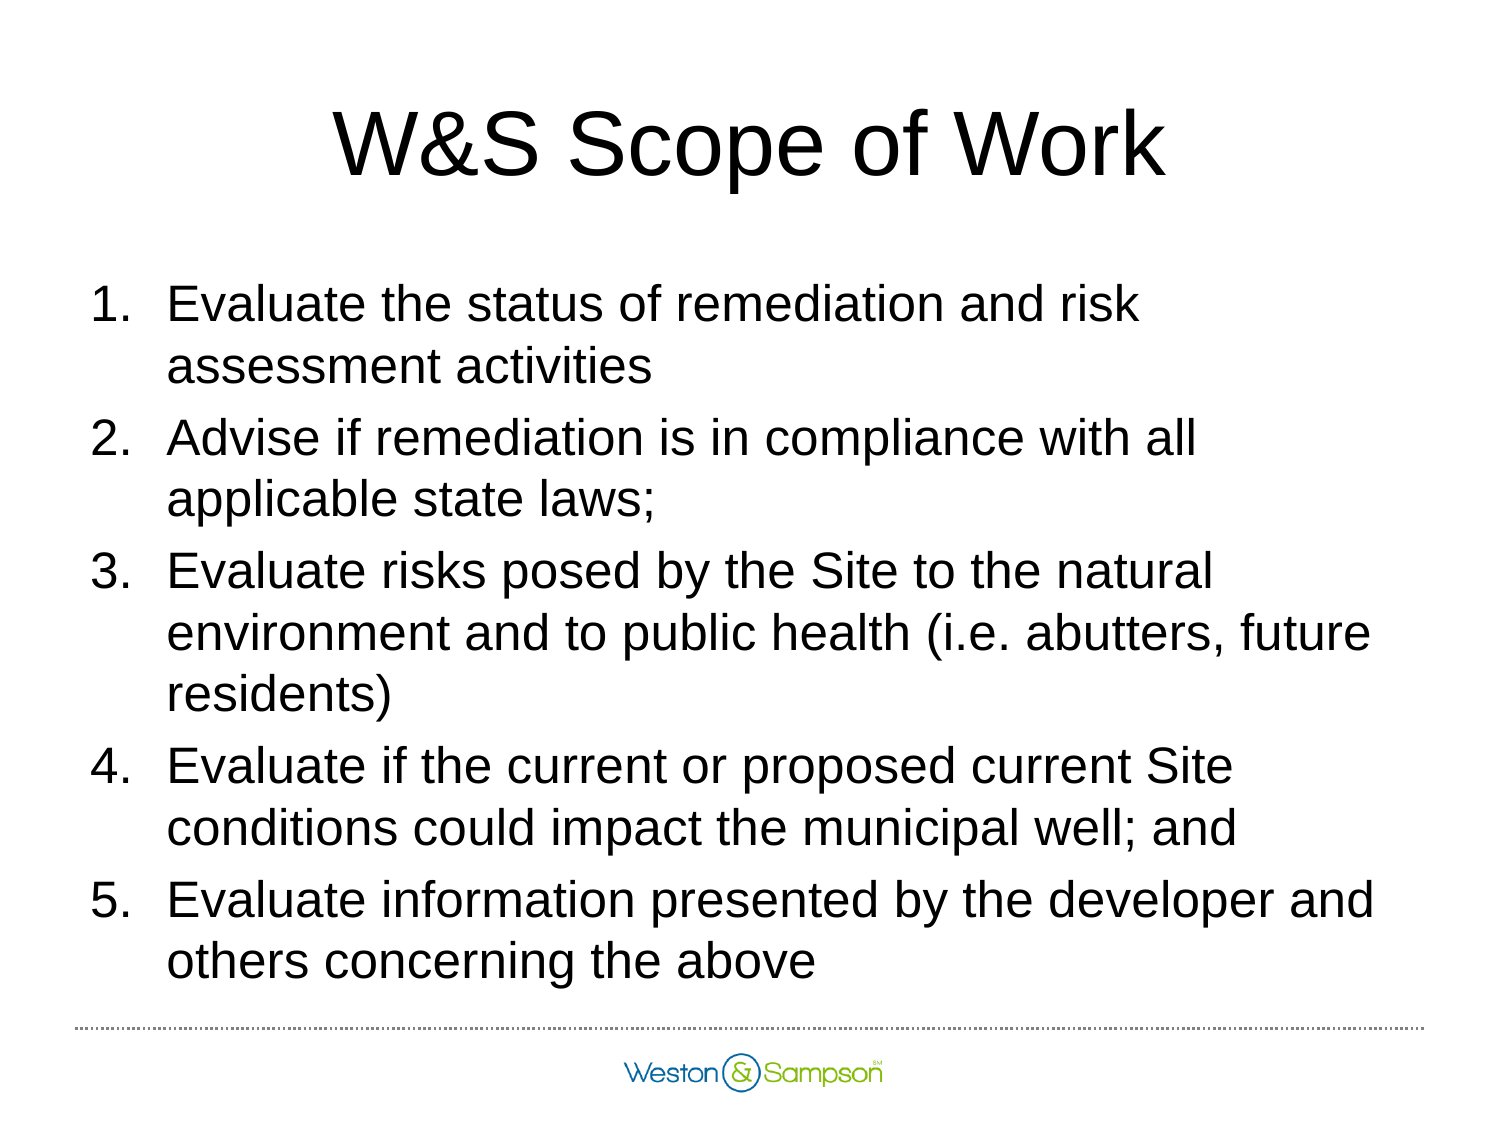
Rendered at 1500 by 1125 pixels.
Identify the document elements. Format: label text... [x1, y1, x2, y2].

picture [599, 1045, 906, 1100]
title W&S Scope of Work [75, 45, 1425, 233]
list Evaluate the status of remediation and risk assessment activities Advise if remediation is in compliance with all applicable state laws; Evaluate risks posed by the Site to the natural environment and to public health (i.e. abutters, future residents) Evaluate if the current or proposed current Site conditions could impact the municipal well; and Evaluate information presented by the developer and others concerning the above [75, 262, 1425, 1005]
